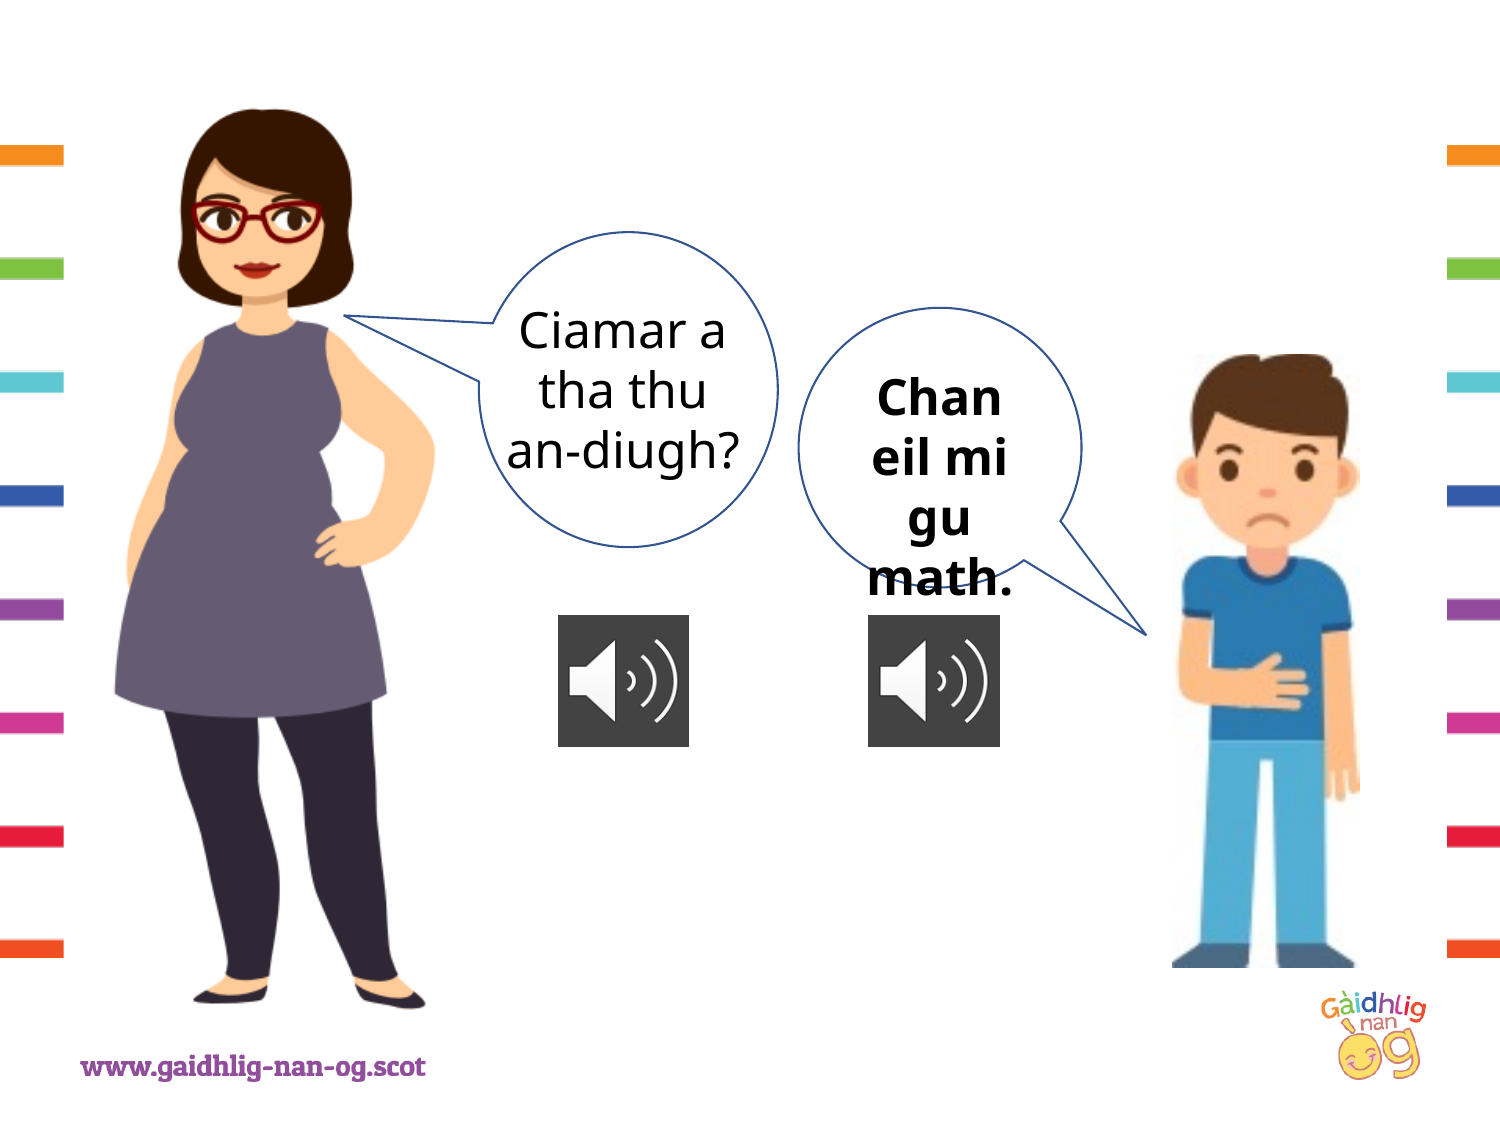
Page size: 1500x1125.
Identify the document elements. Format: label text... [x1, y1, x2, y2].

picture [867, 614, 1001, 748]
text_box Ciamar a tha thu an-diugh? [491, 291, 756, 486]
text_box [510, 231, 747, 291]
text_box [508, 486, 748, 549]
picture [63, 72, 1437, 1093]
text_box [1053, 361, 1148, 637]
text_box [756, 305, 779, 474]
text_box [449, 319, 491, 455]
picture [1172, 354, 1360, 968]
text_box [830, 306, 1051, 358]
text_box [797, 361, 827, 534]
text_box Chan eil mi gu math. [827, 358, 1053, 613]
picture [556, 614, 691, 748]
